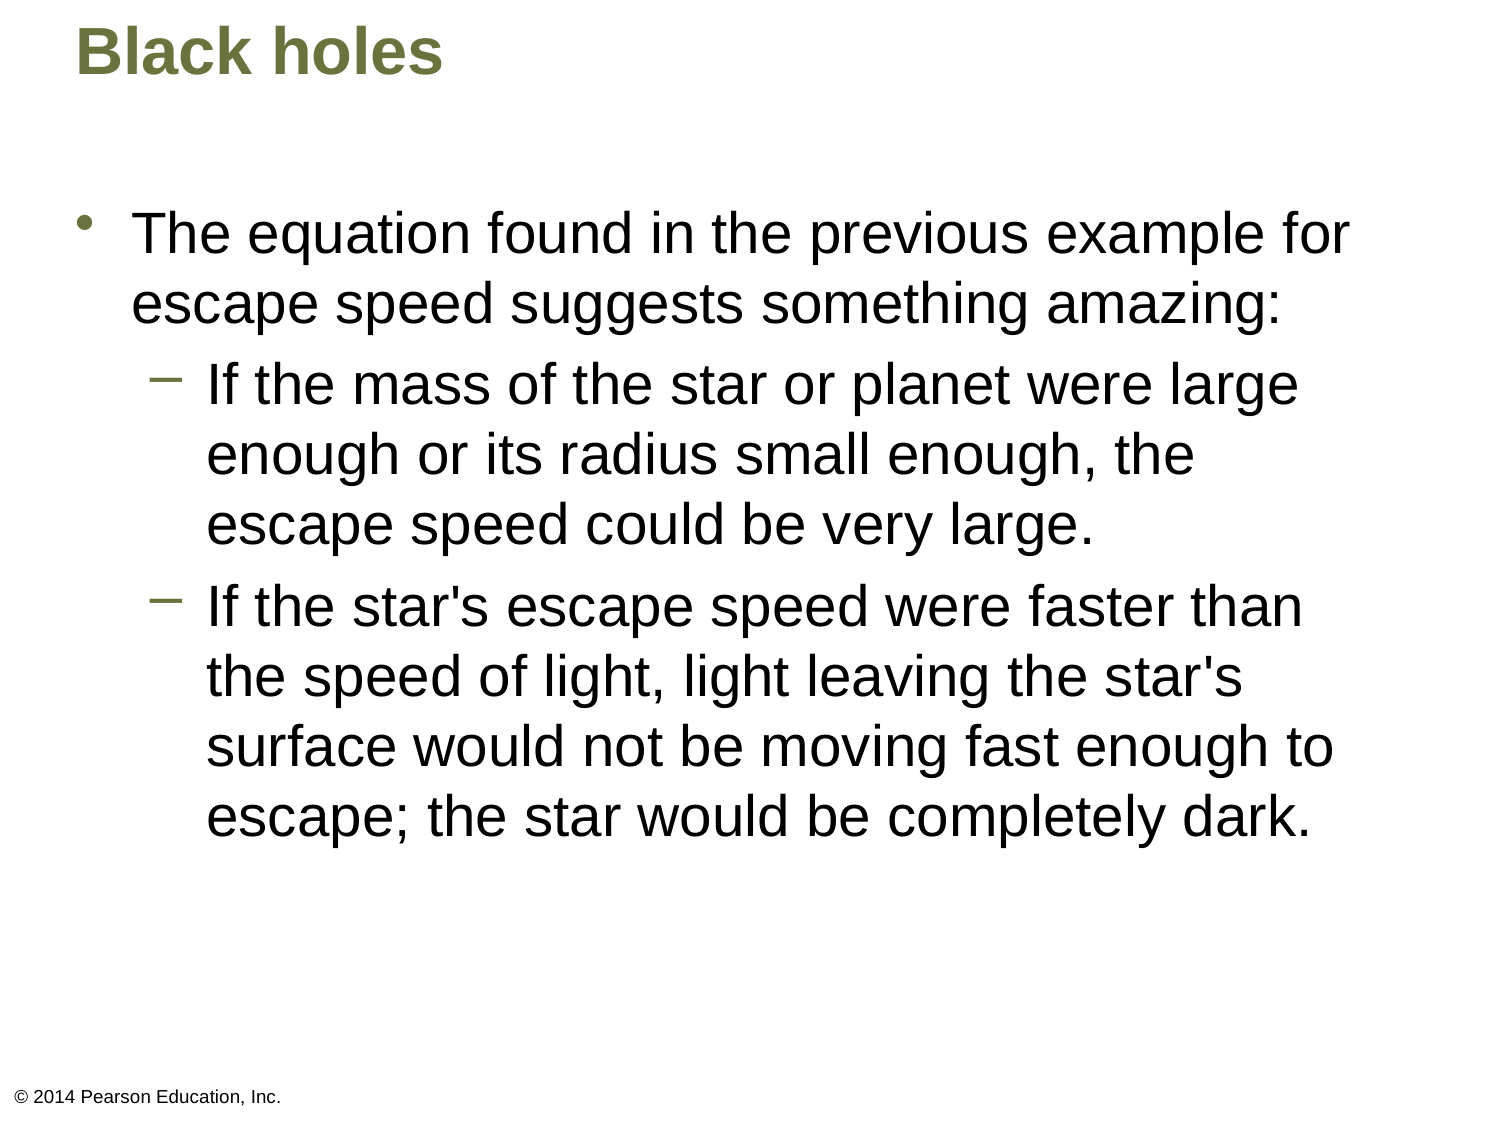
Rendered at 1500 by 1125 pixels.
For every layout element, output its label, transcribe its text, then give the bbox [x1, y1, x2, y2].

title Black holes [0, 0, 1500, 96]
list The equation found in the previous example for escape speed suggests something amazing: If the mass of the star or planet were large enough or its radius small enough, the escape speed could be very large. If the star's escape speed were faster than the speed of light, light leaving the star's surface would not be moving fast enough to escape; the star would be completely dark. [59, 187, 1410, 1025]
footer © 2014 Pearson Education, Inc. [14, 1084, 900, 1115]
